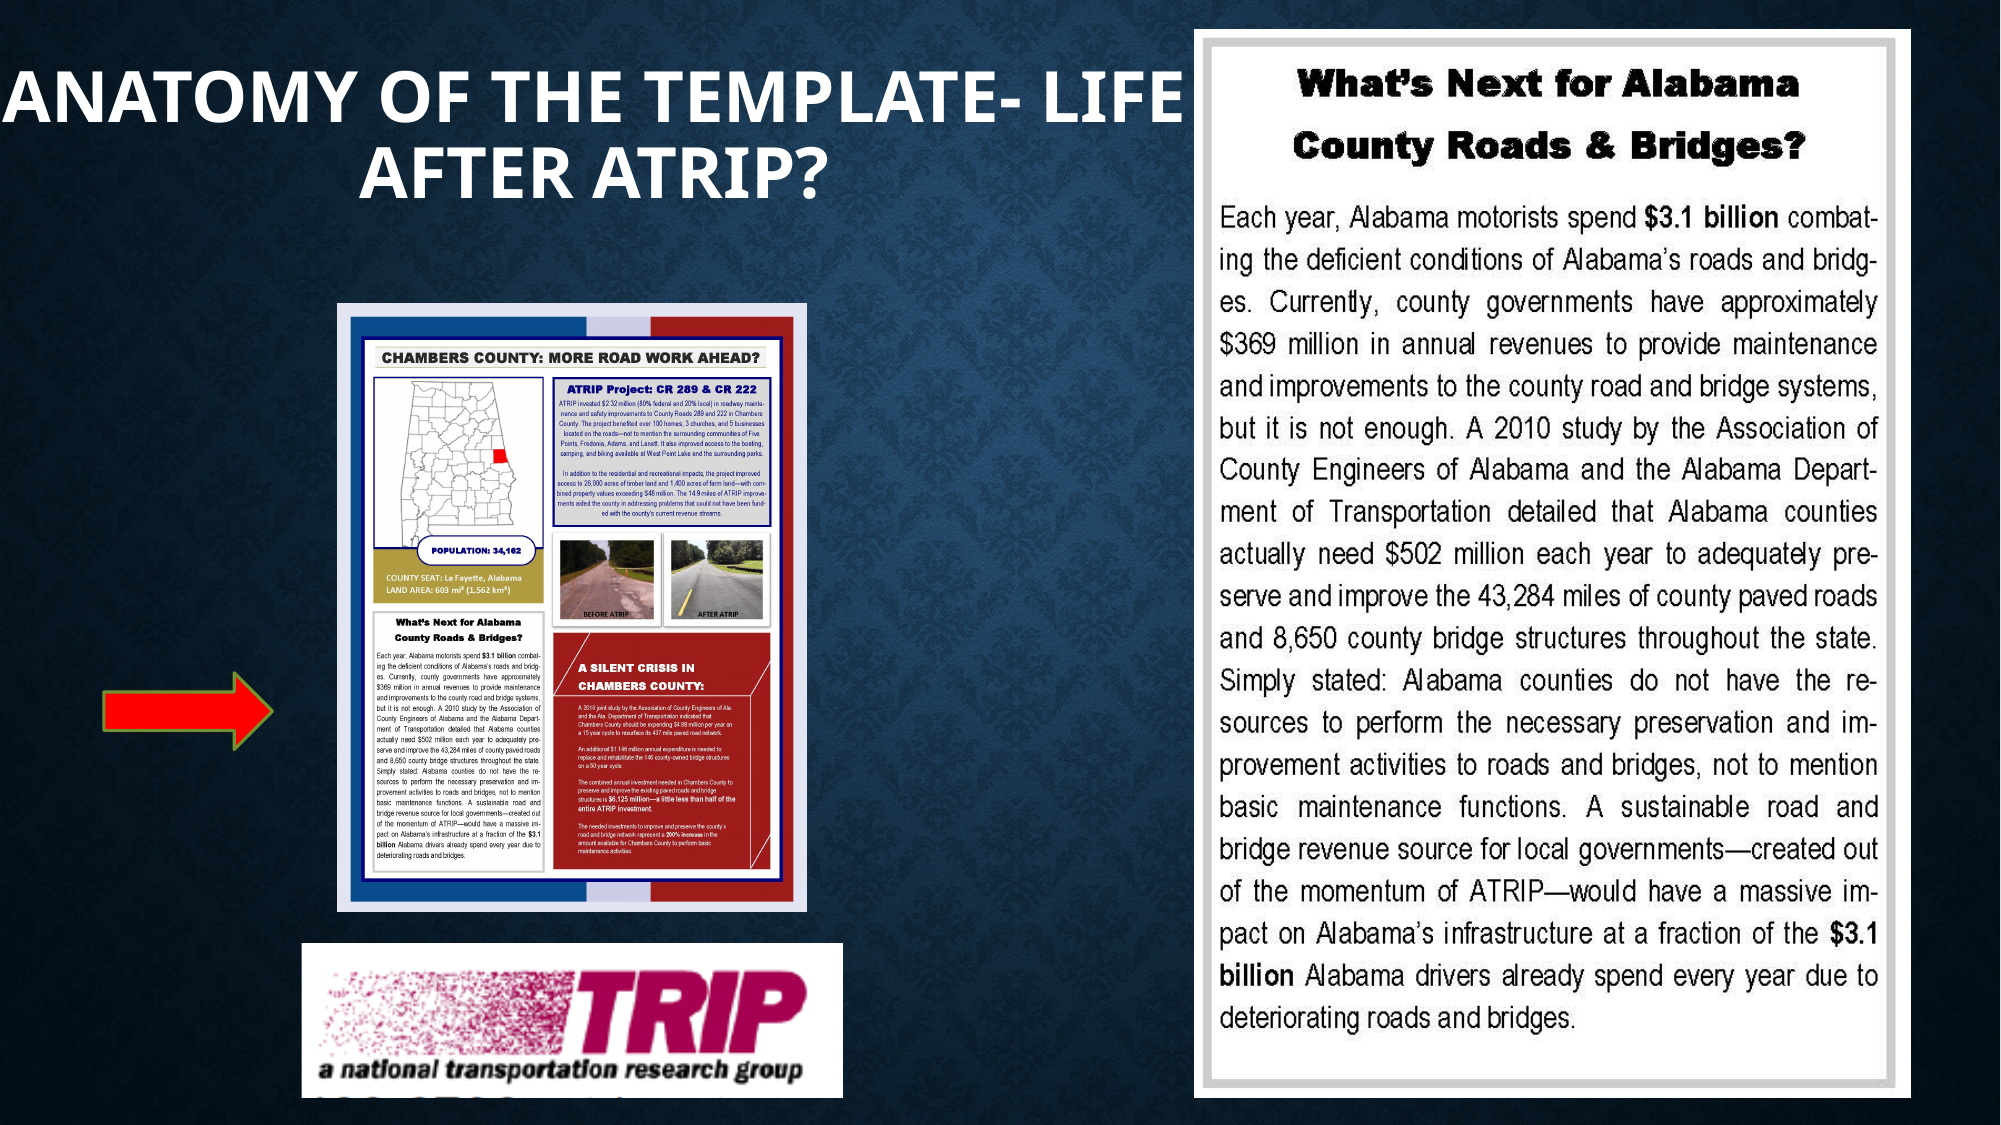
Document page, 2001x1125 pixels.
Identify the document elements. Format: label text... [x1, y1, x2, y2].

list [1194, 29, 1911, 1099]
picture [301, 942, 844, 1099]
text_box [102, 671, 274, 751]
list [336, 303, 808, 912]
title Anatomy of the TEMPLATE- LIFE AFTER ATRIP? [0, 45, 1187, 231]
